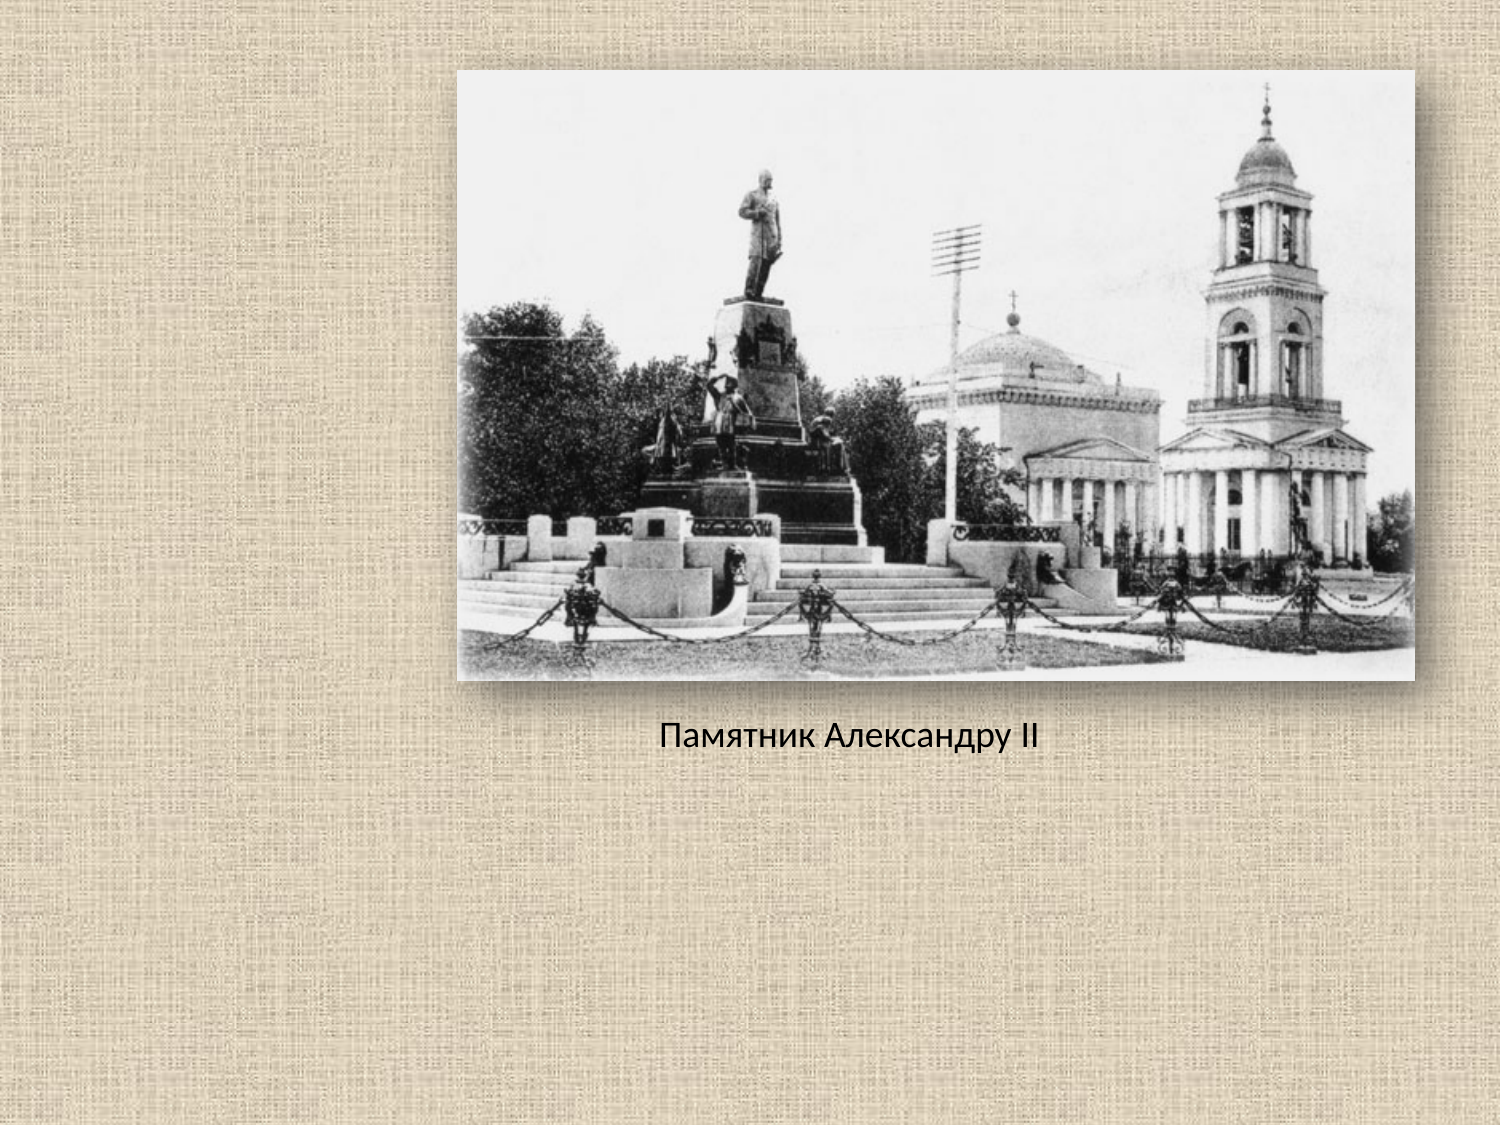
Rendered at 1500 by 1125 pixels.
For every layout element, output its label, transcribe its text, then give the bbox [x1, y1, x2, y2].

picture [0, 0, 1500, 1125]
text_box Памятник Александру II [644, 703, 1184, 763]
